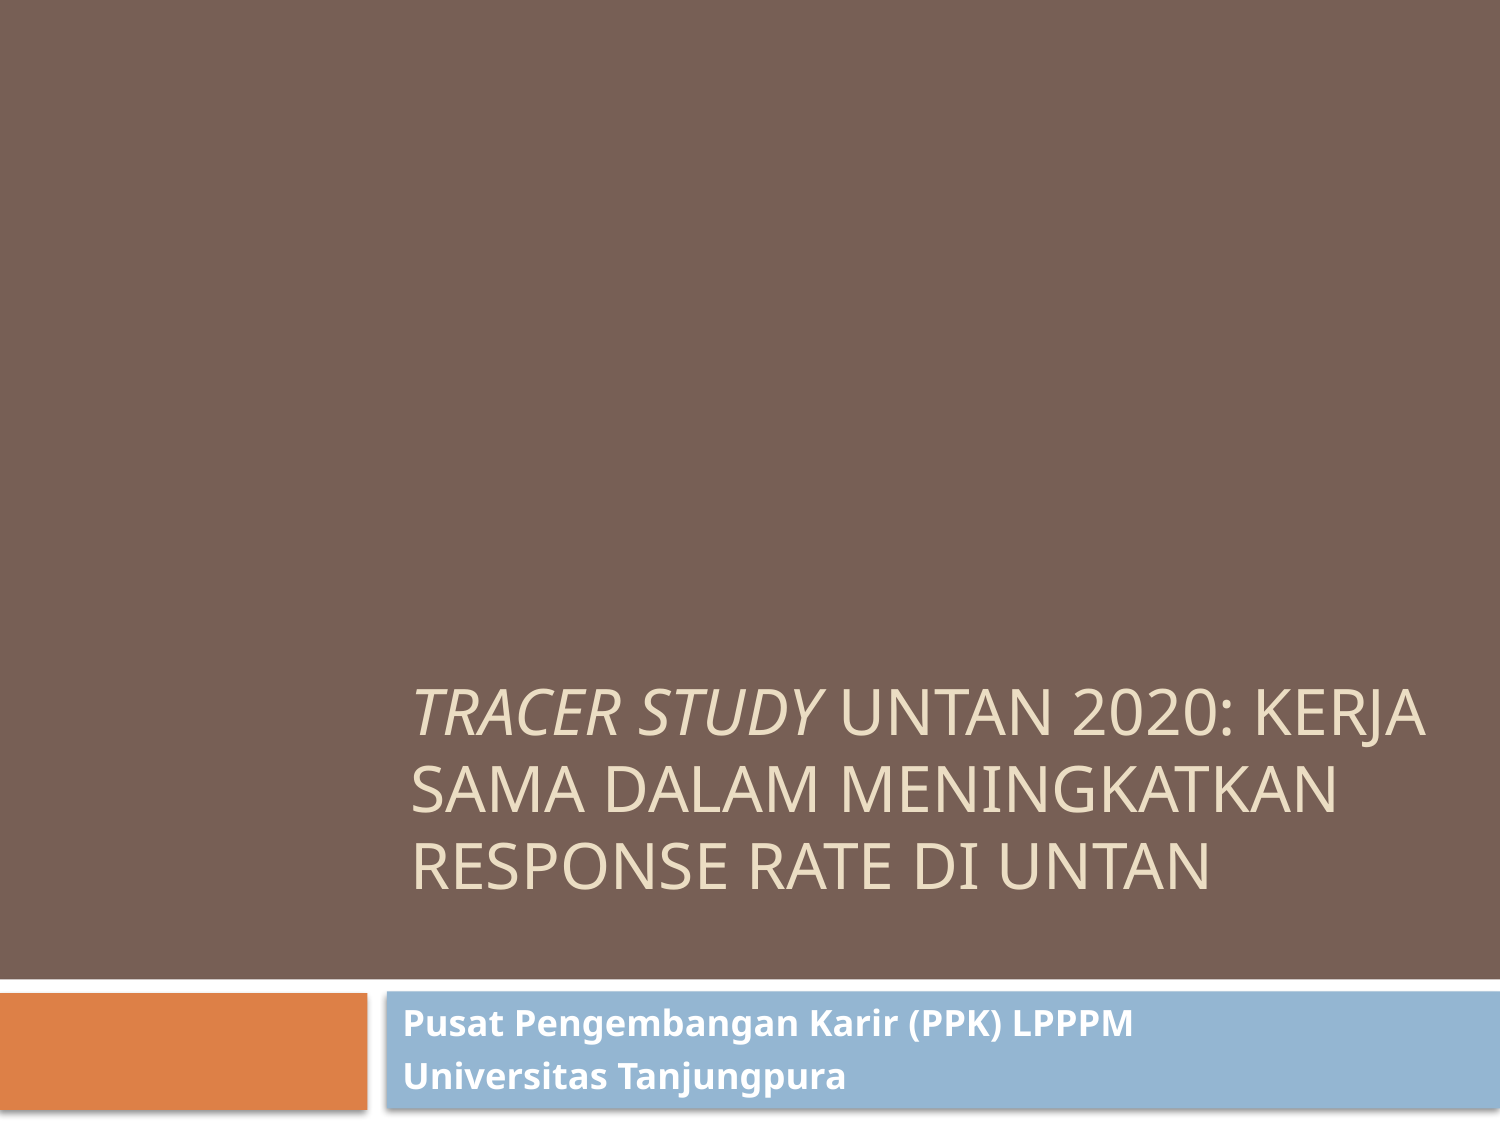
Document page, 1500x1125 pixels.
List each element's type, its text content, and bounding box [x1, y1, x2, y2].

subtitle Pusat Pengembangan Karir (PPK) LPPPM Universitas Tanjungpura [387, 992, 1488, 1105]
title TRACER STUDY UNTAN 2020: Kerja sama dalam meningkatkan Response RATE di untan [395, 609, 1459, 910]
